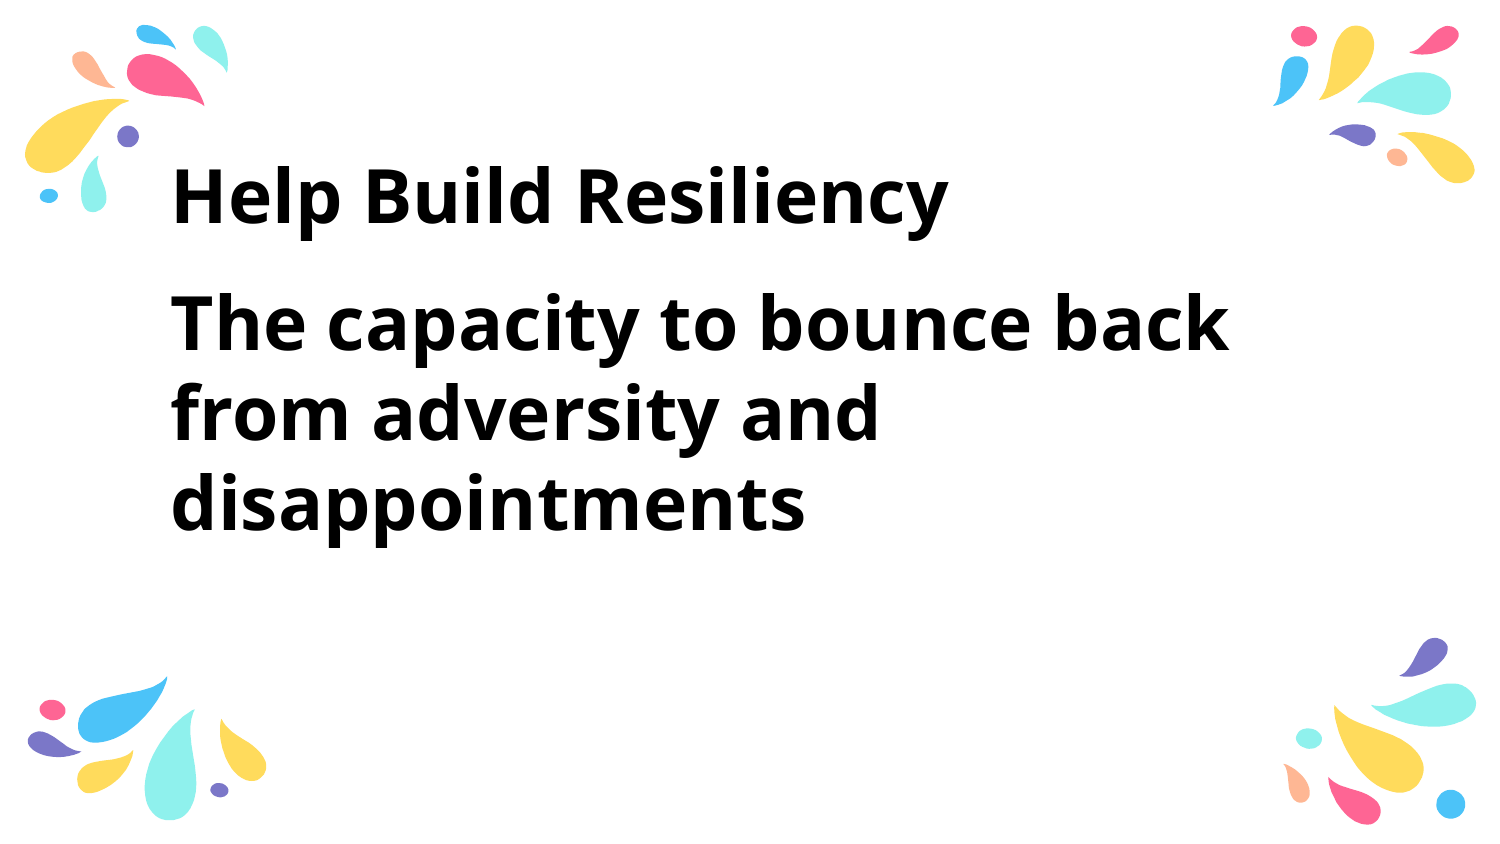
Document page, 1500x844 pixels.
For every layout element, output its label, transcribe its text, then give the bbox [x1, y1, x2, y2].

list Help Build Resiliency The capacity to bounce back from adversity and disappointments [170, 148, 1342, 720]
